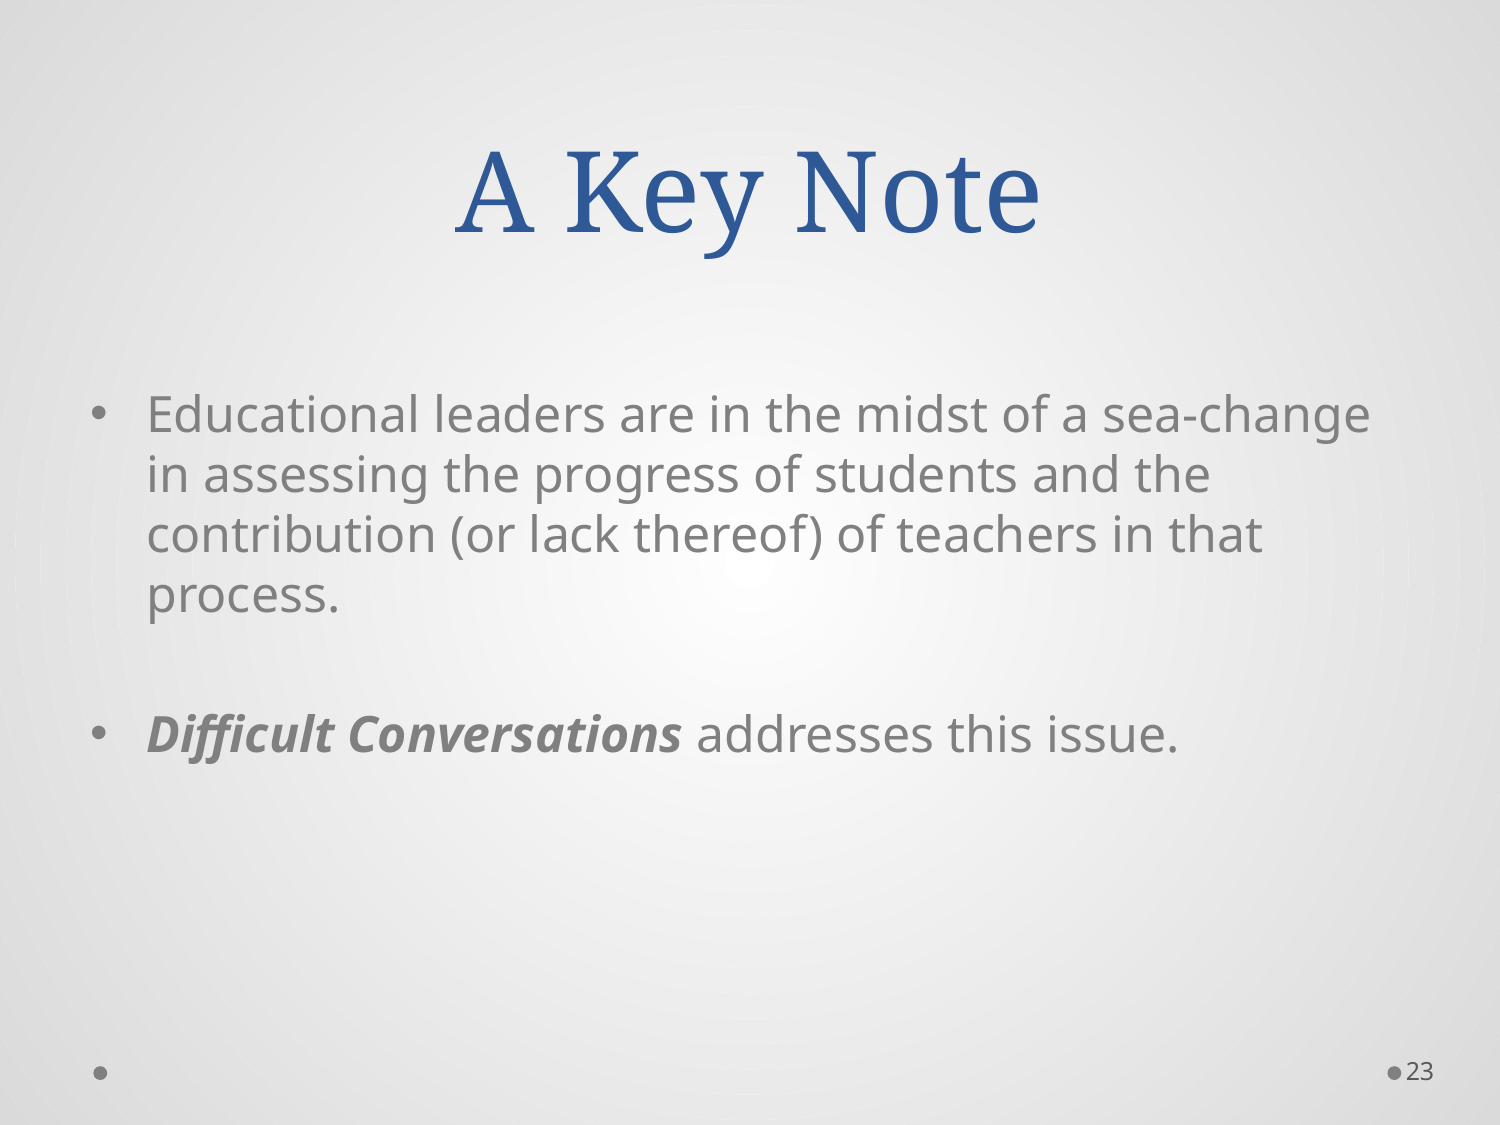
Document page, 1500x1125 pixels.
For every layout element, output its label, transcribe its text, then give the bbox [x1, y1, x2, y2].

title A Key Note [75, 0, 1425, 263]
list Educational leaders are in the midst of a sea-change in assessing the progress of students and the contribution (or lack thereof) of teachers in that process. Difficult Conversations addresses this issue. [75, 375, 1425, 975]
slide_number 23 [1401, 1042, 1494, 1103]
